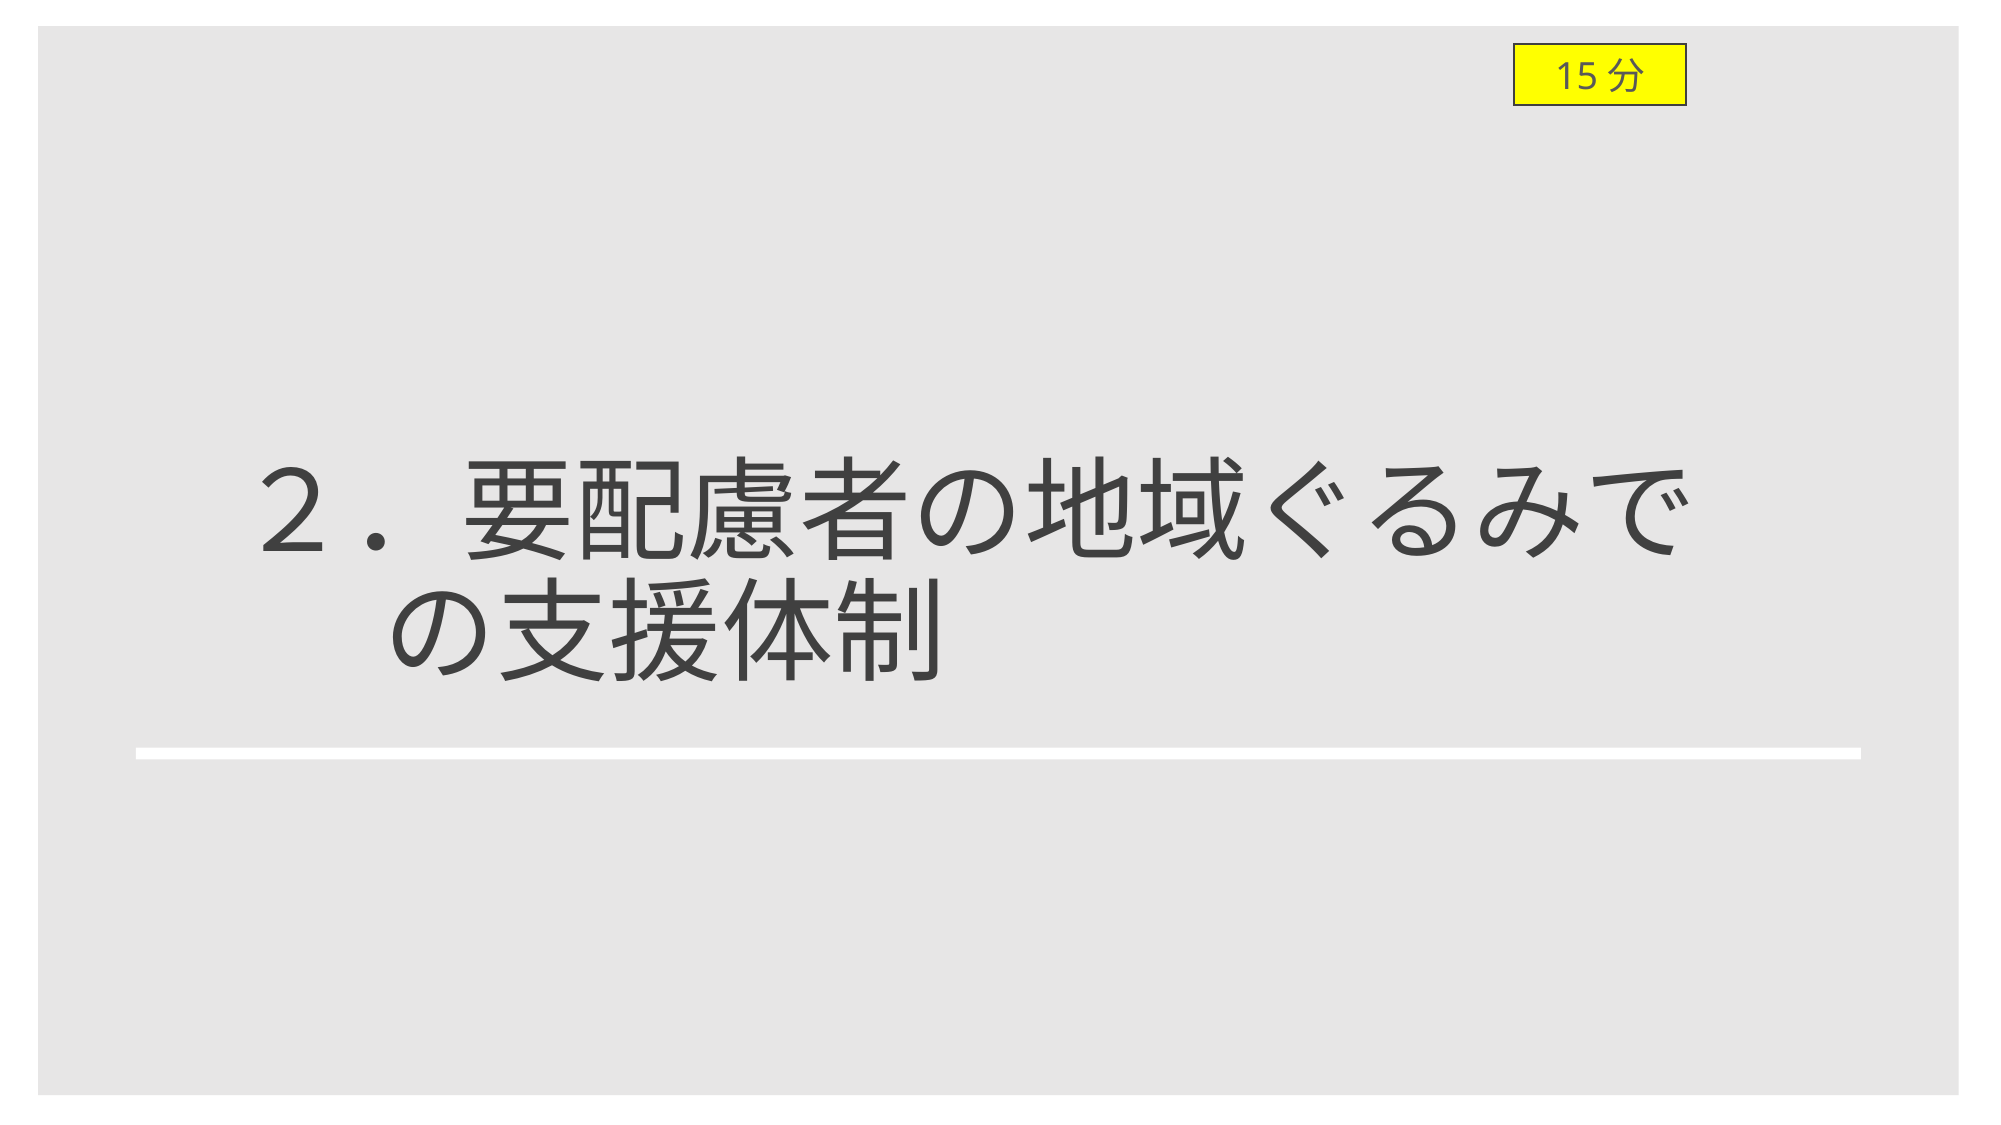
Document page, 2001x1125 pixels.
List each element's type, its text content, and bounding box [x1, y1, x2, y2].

title ２．要配慮者の地域ぐるみでの支援体制 [221, 292, 1734, 705]
text_box 15分 [1513, 43, 1687, 106]
